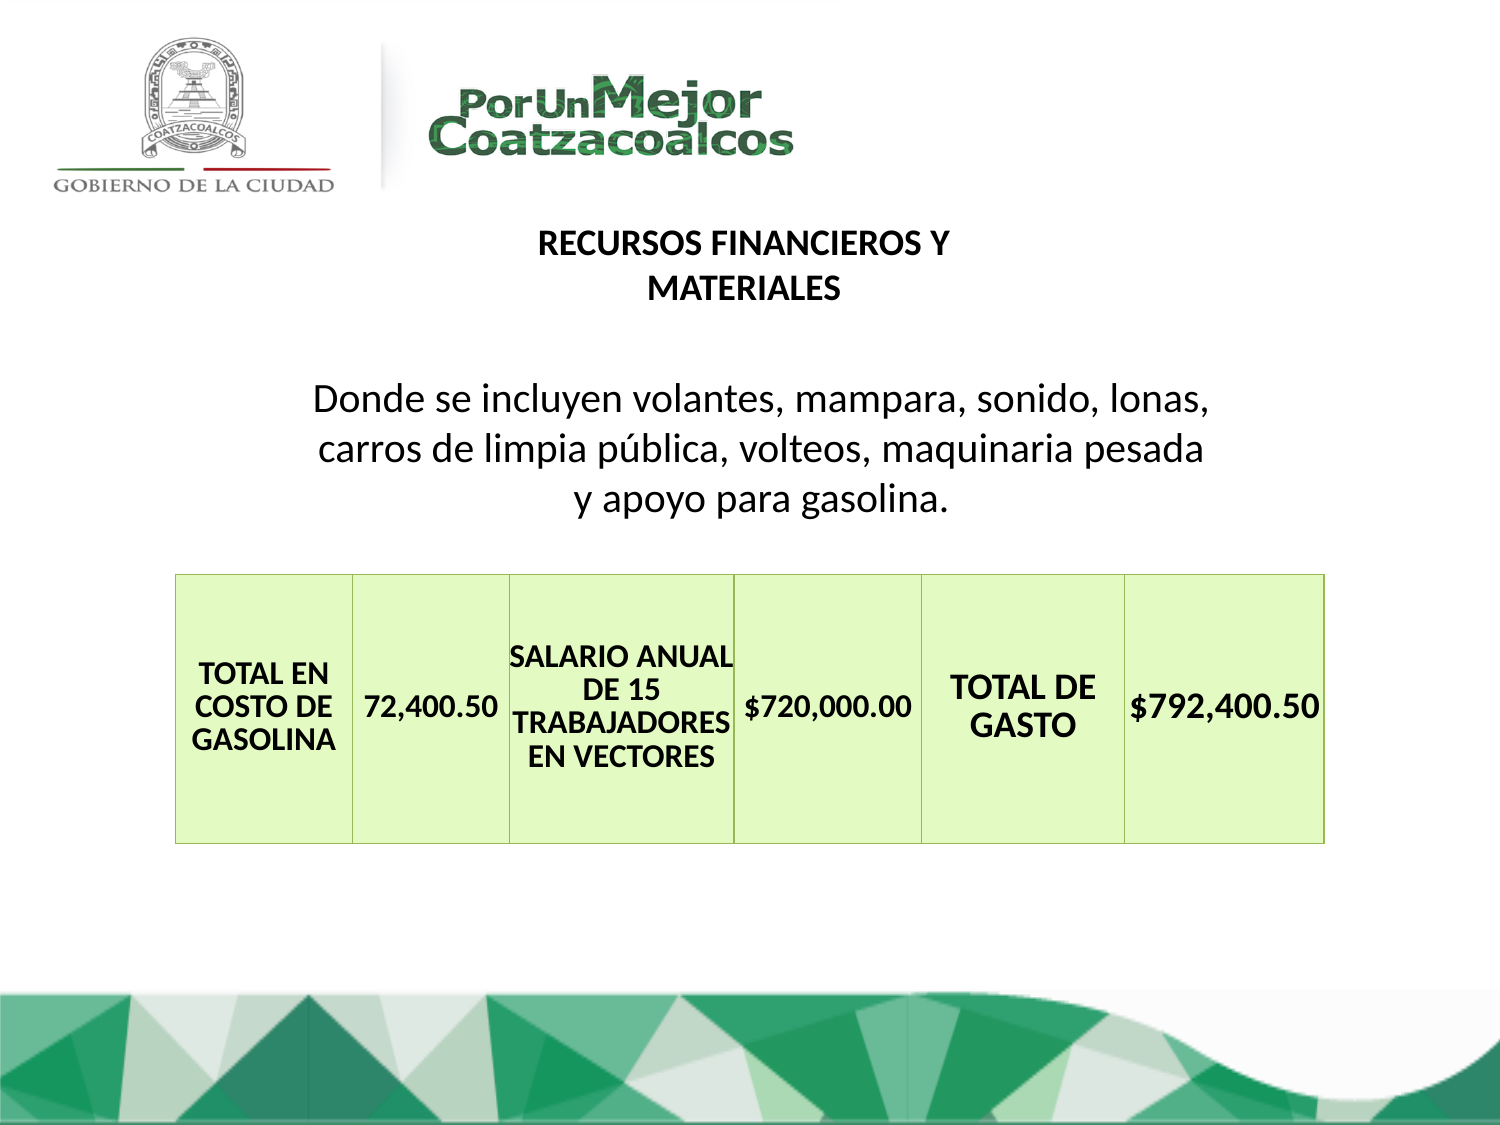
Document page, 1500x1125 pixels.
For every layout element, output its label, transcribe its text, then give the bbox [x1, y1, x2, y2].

table_header $720,000.00 [735, 575, 921, 843]
picture [0, 0, 841, 230]
table_header TOTAL DE GASTO [922, 575, 1124, 843]
text_box RECURSOS FINANCIEROS Y MATERIALES [456, 210, 1032, 316]
table_header $792,400.50 [1125, 575, 1323, 843]
table_header SALARIO ANUAL DE 15 TRABAJADORES EN VECTORES [510, 575, 733, 843]
table_header TOTAL EN COSTO DE GASOLINA [176, 575, 352, 843]
table_header 72,400.50 [353, 575, 509, 843]
text_box Donde se incluyen volantes, mampara, sonido, lonas, carros de limpia pública, volteos, maquinaria pesada y apoyo para gasolina. [199, 363, 1325, 529]
picture [0, 988, 1500, 1125]
